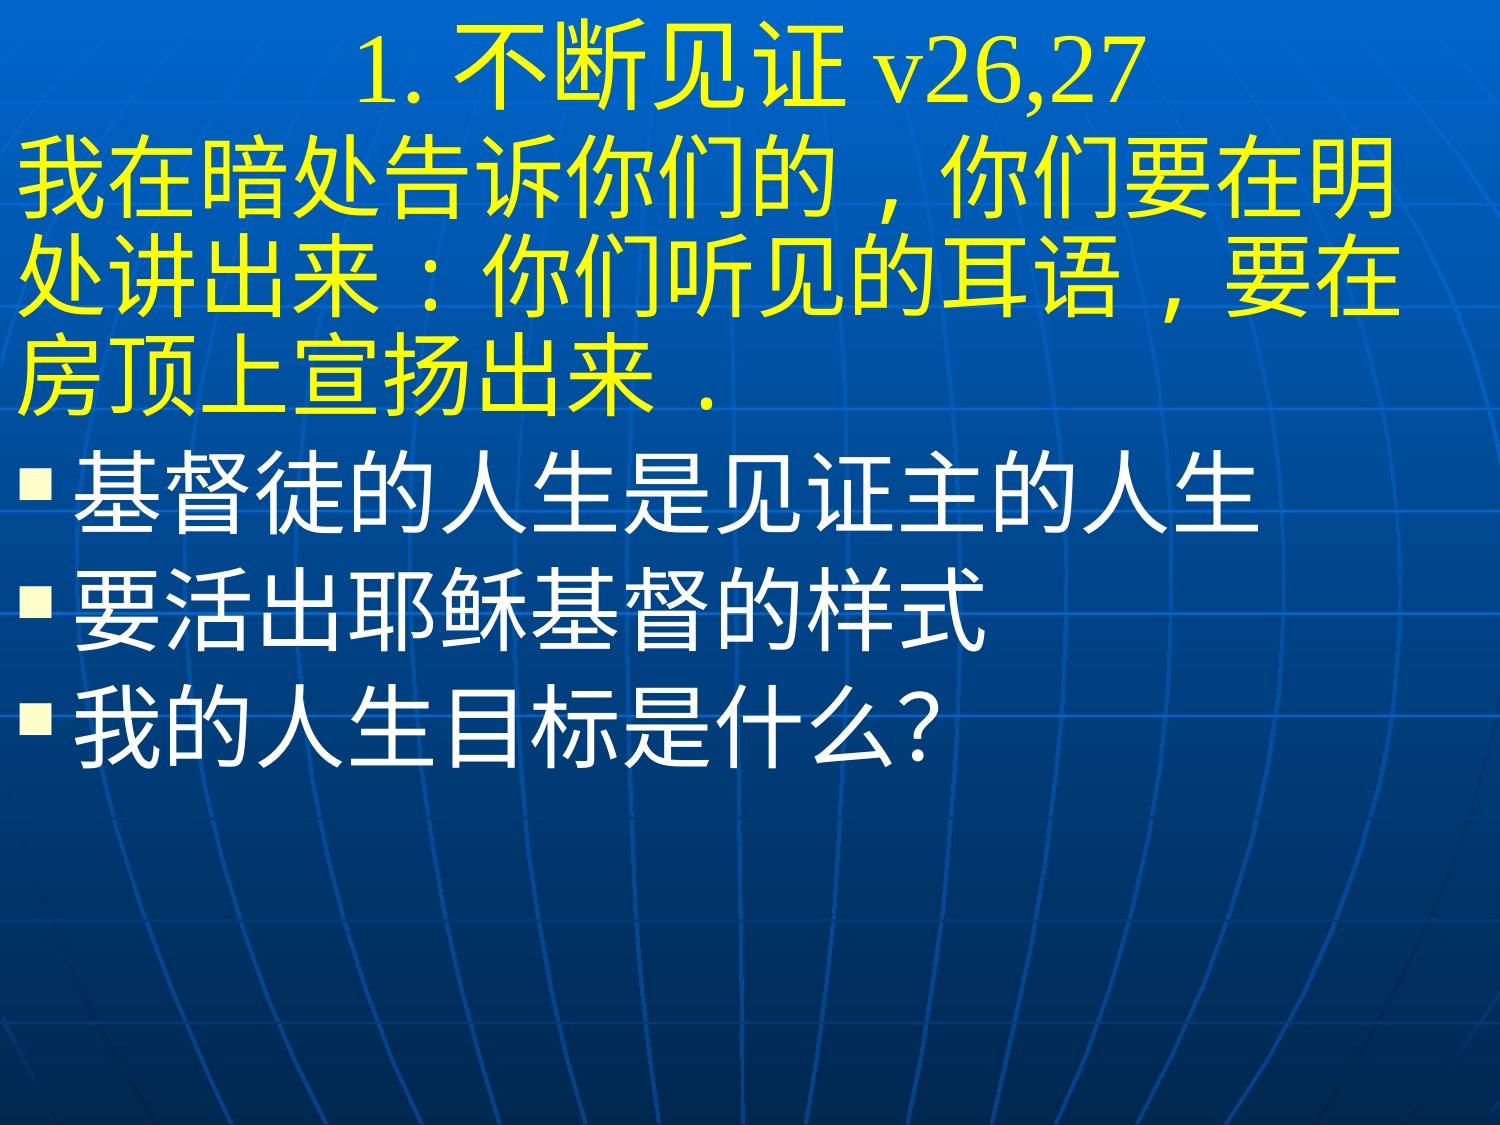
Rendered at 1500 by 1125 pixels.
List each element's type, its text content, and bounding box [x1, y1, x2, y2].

title 1.不断见证v26,27 [0, 0, 1500, 125]
list 我在暗处告诉你们的,你们要在明处讲出来:你们听见的耳语,要在房顶上宣扬出来. 基督徒的人生是见证主的人生 要活出耶稣基督的样式 我的人生目标是什么？ [0, 125, 1500, 1125]
